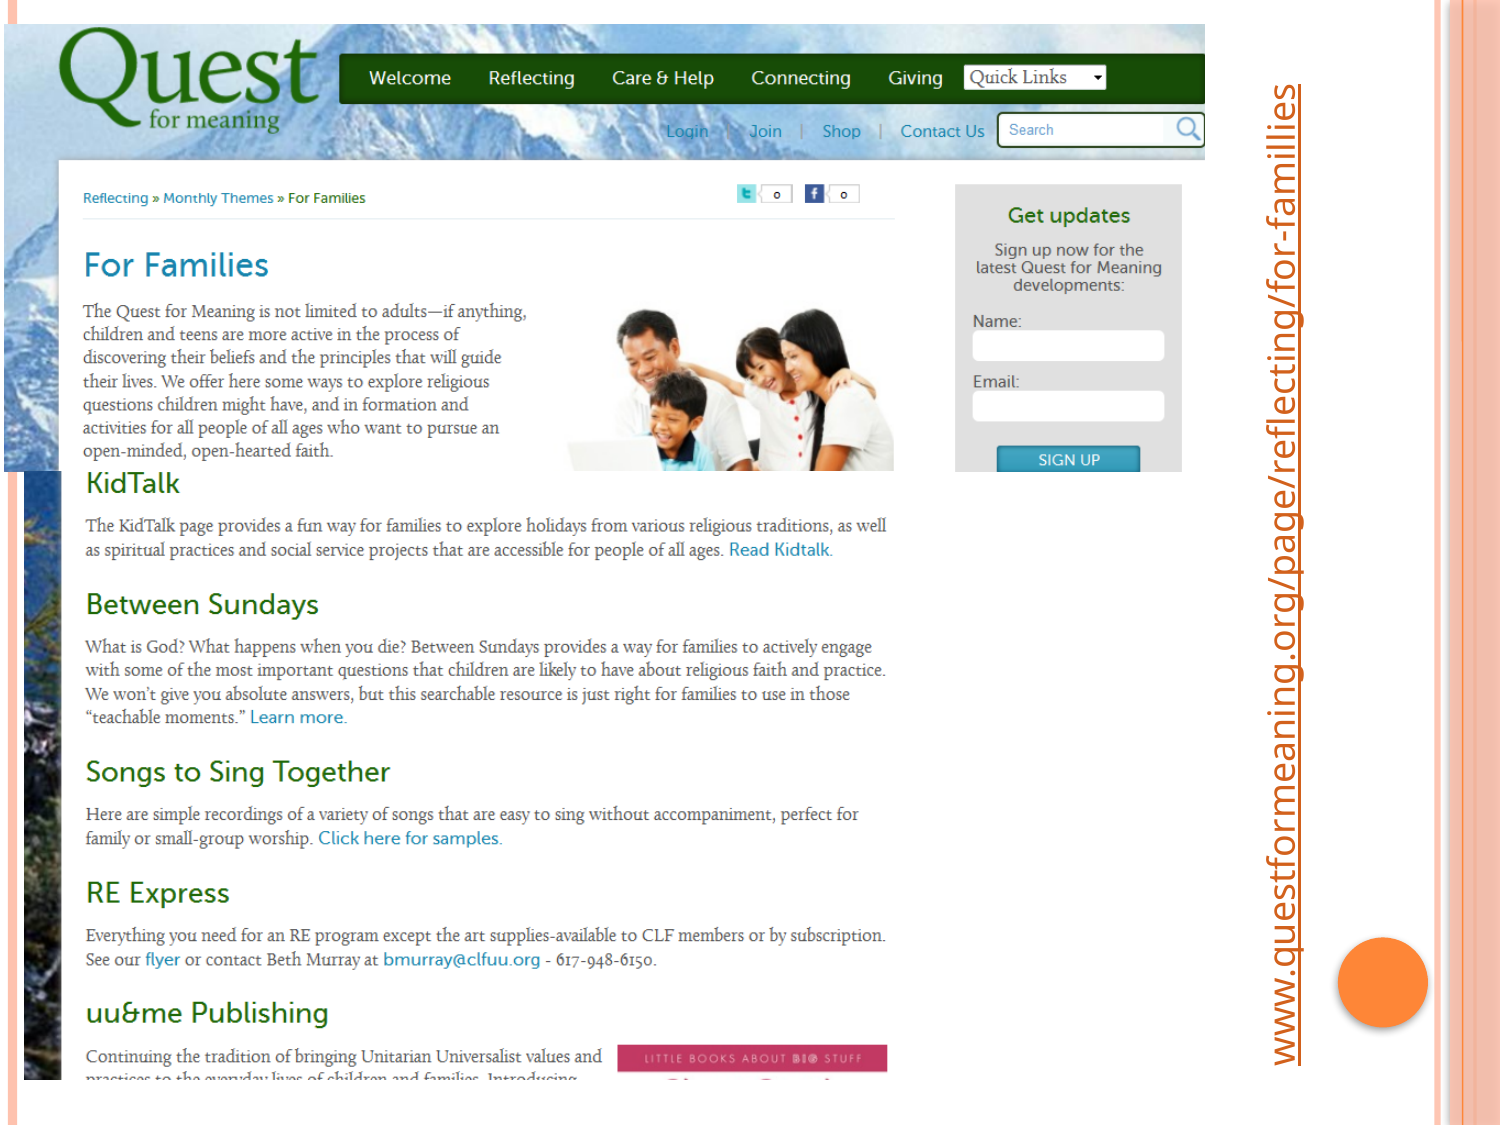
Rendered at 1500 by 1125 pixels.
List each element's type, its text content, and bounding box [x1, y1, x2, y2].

text_box www.questformeaning.org/page/reflecting/for-famillies [1249, 1, 1316, 1081]
picture [3, 24, 1205, 1081]
